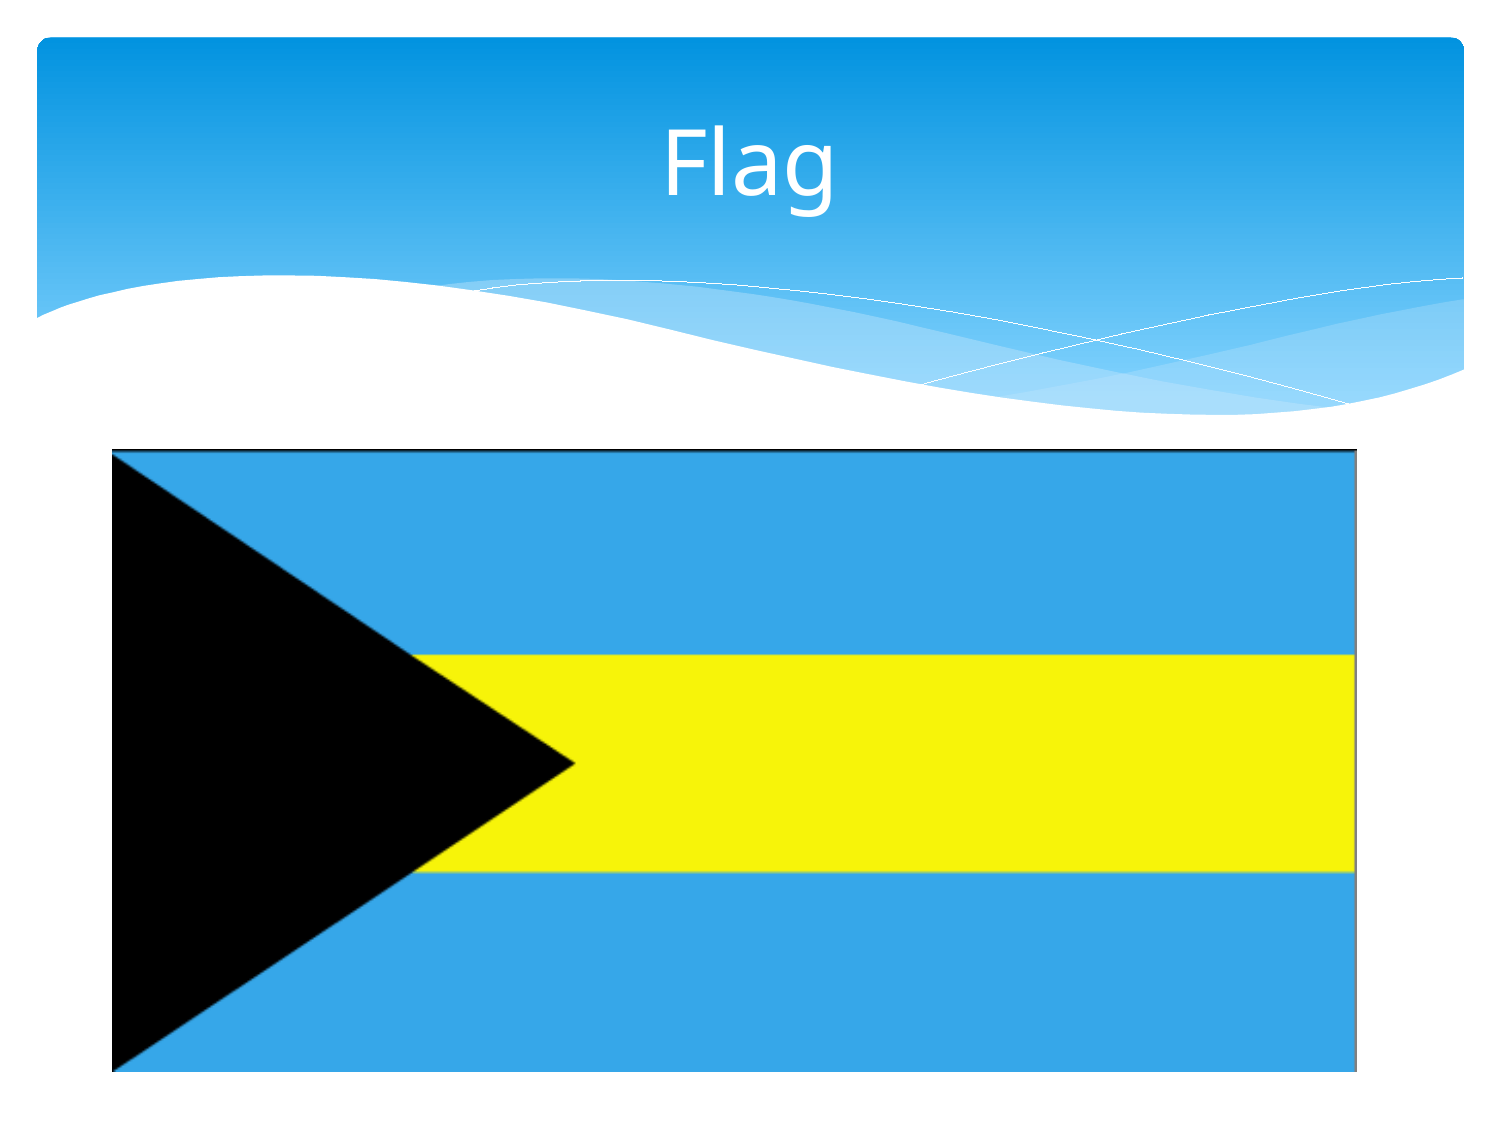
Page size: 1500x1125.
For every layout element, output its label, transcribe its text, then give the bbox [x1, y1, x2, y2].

picture [112, 449, 1357, 1072]
title Flag [75, 55, 1425, 261]
